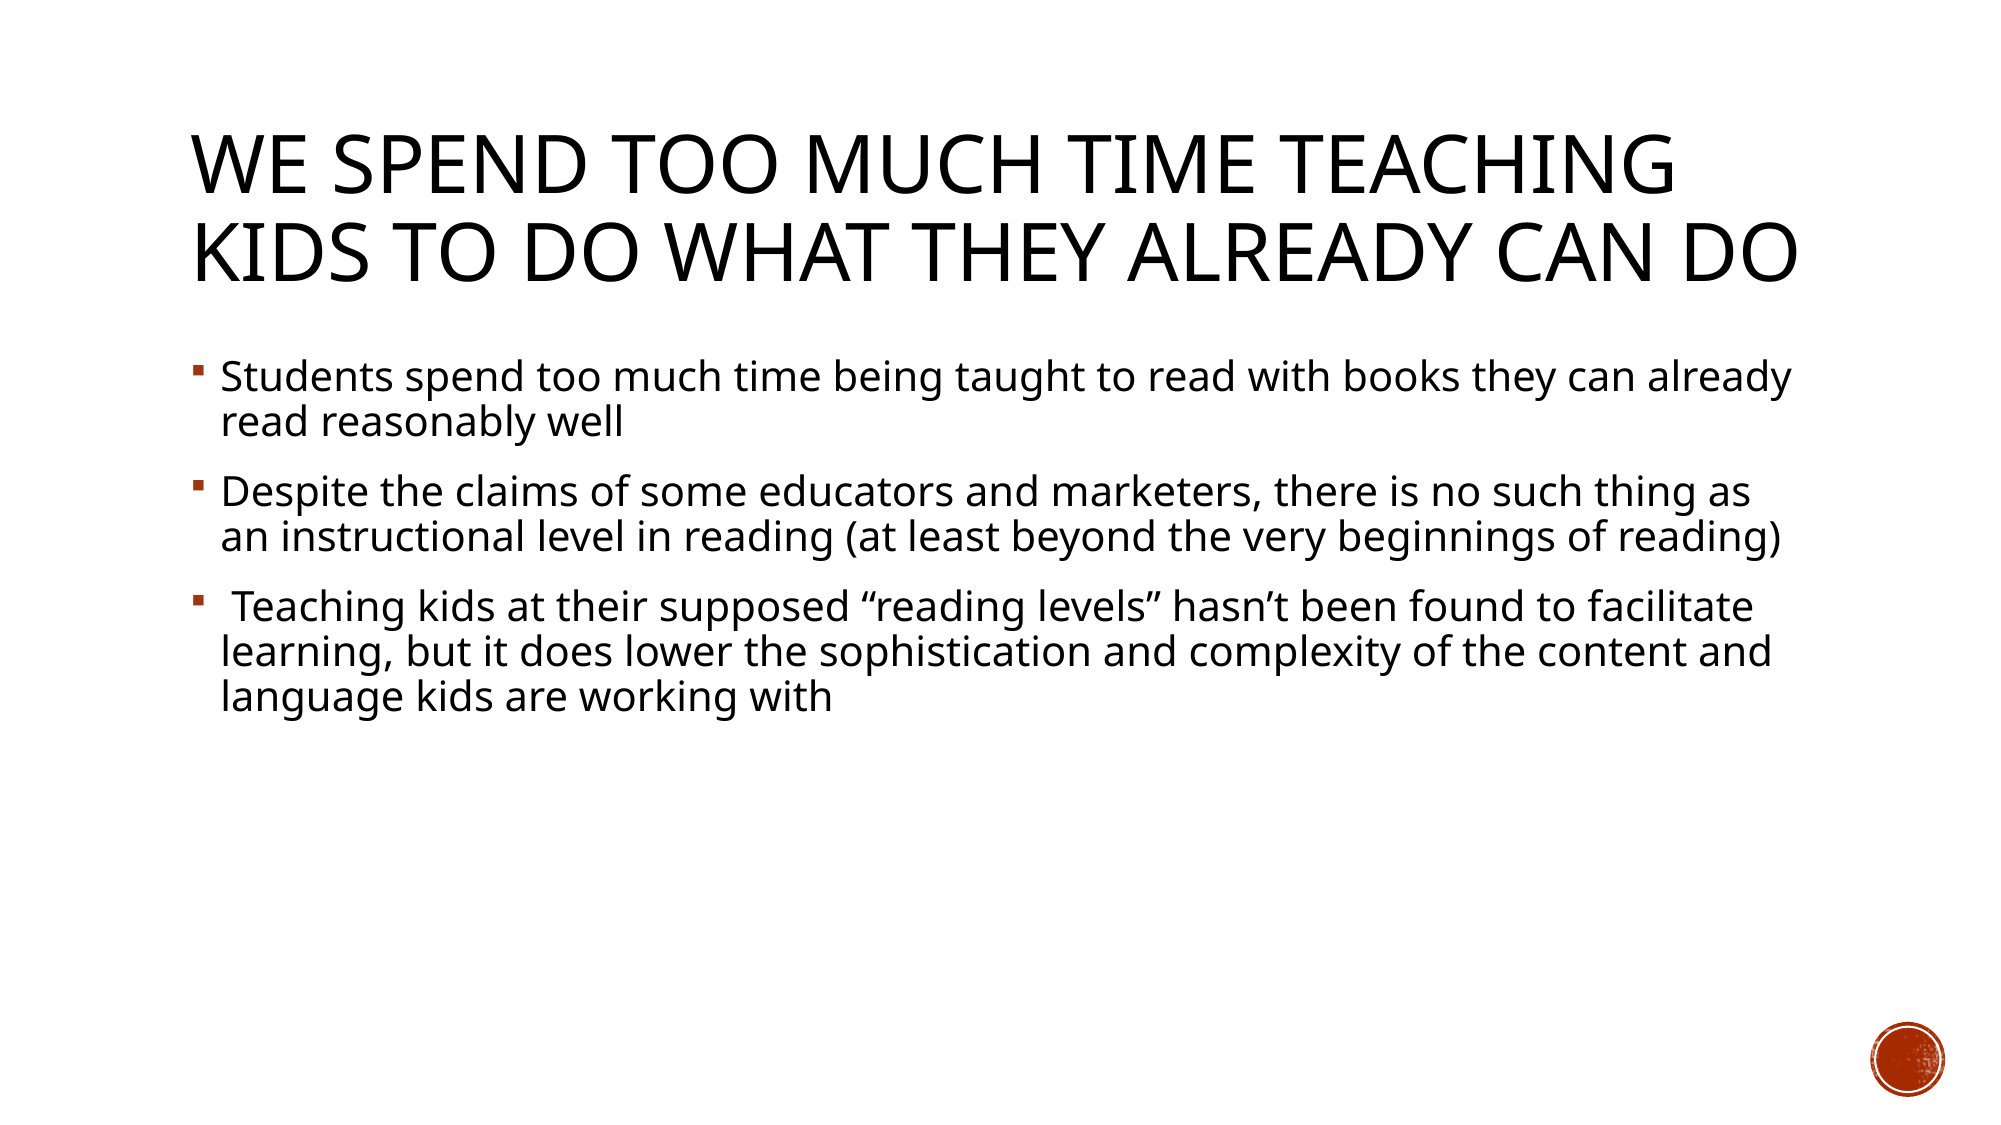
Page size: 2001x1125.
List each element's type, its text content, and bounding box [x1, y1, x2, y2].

title We Spend Too Much Time Teaching Kids to Do What They Already can Do [175, 79, 1826, 344]
list Students spend too much time being taught to read with books they can already read reasonably well Despite the claims of some educators and marketers, there is no such thing as an instructional level in reading (at least beyond the very beginnings of reading) Teaching kids at their supposed “reading levels” hasn’t been found to facilitate learning, but it does lower the sophistication and complexity of the content and language kids are working with [175, 348, 1826, 1013]
